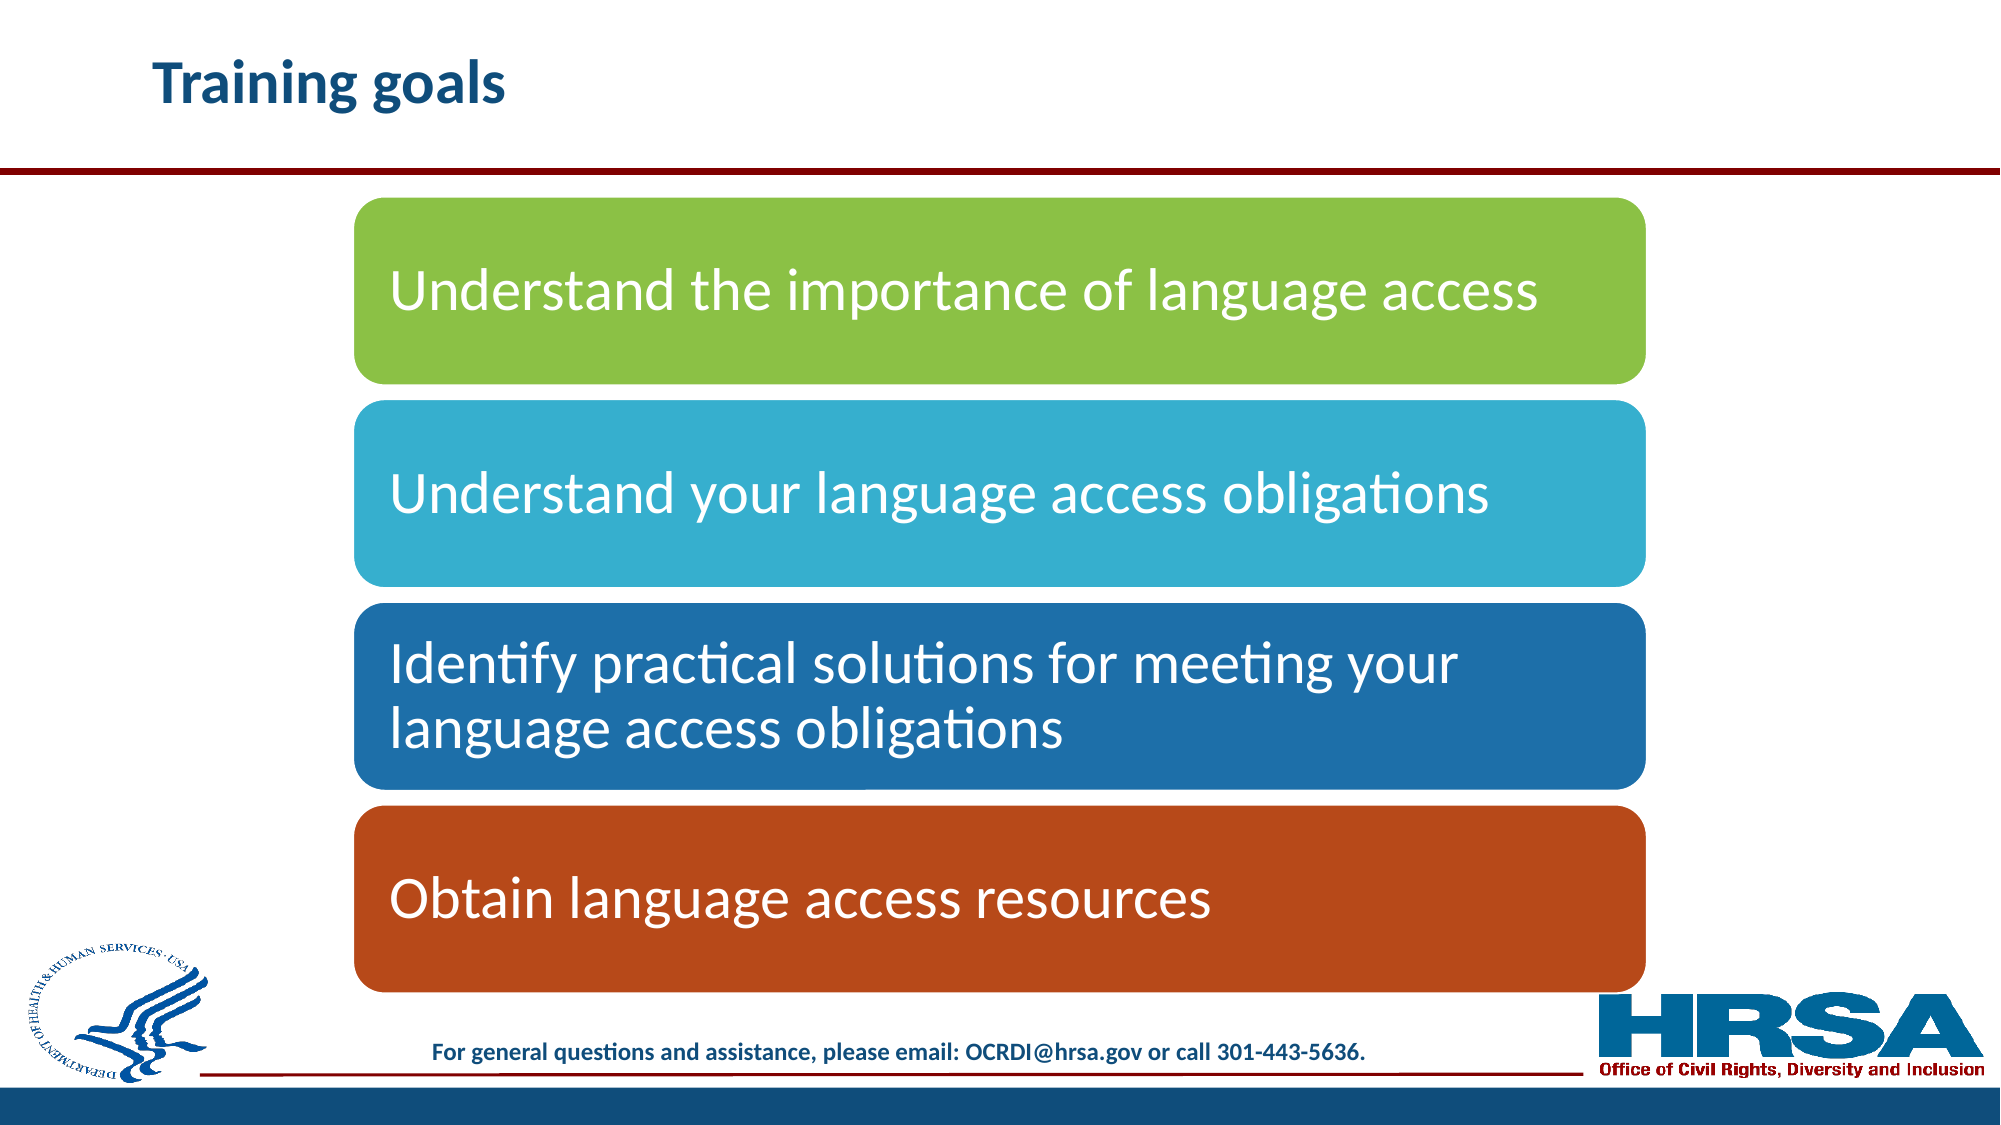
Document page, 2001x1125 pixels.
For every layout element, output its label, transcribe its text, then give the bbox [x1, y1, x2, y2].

picture [1922, 1018, 1938, 1033]
picture [19, 939, 217, 1088]
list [353, 192, 1647, 998]
title Training goals [137, 0, 1863, 193]
picture [1599, 992, 1984, 1078]
picture [1826, 992, 1984, 1053]
picture [1730, 1010, 1759, 1020]
